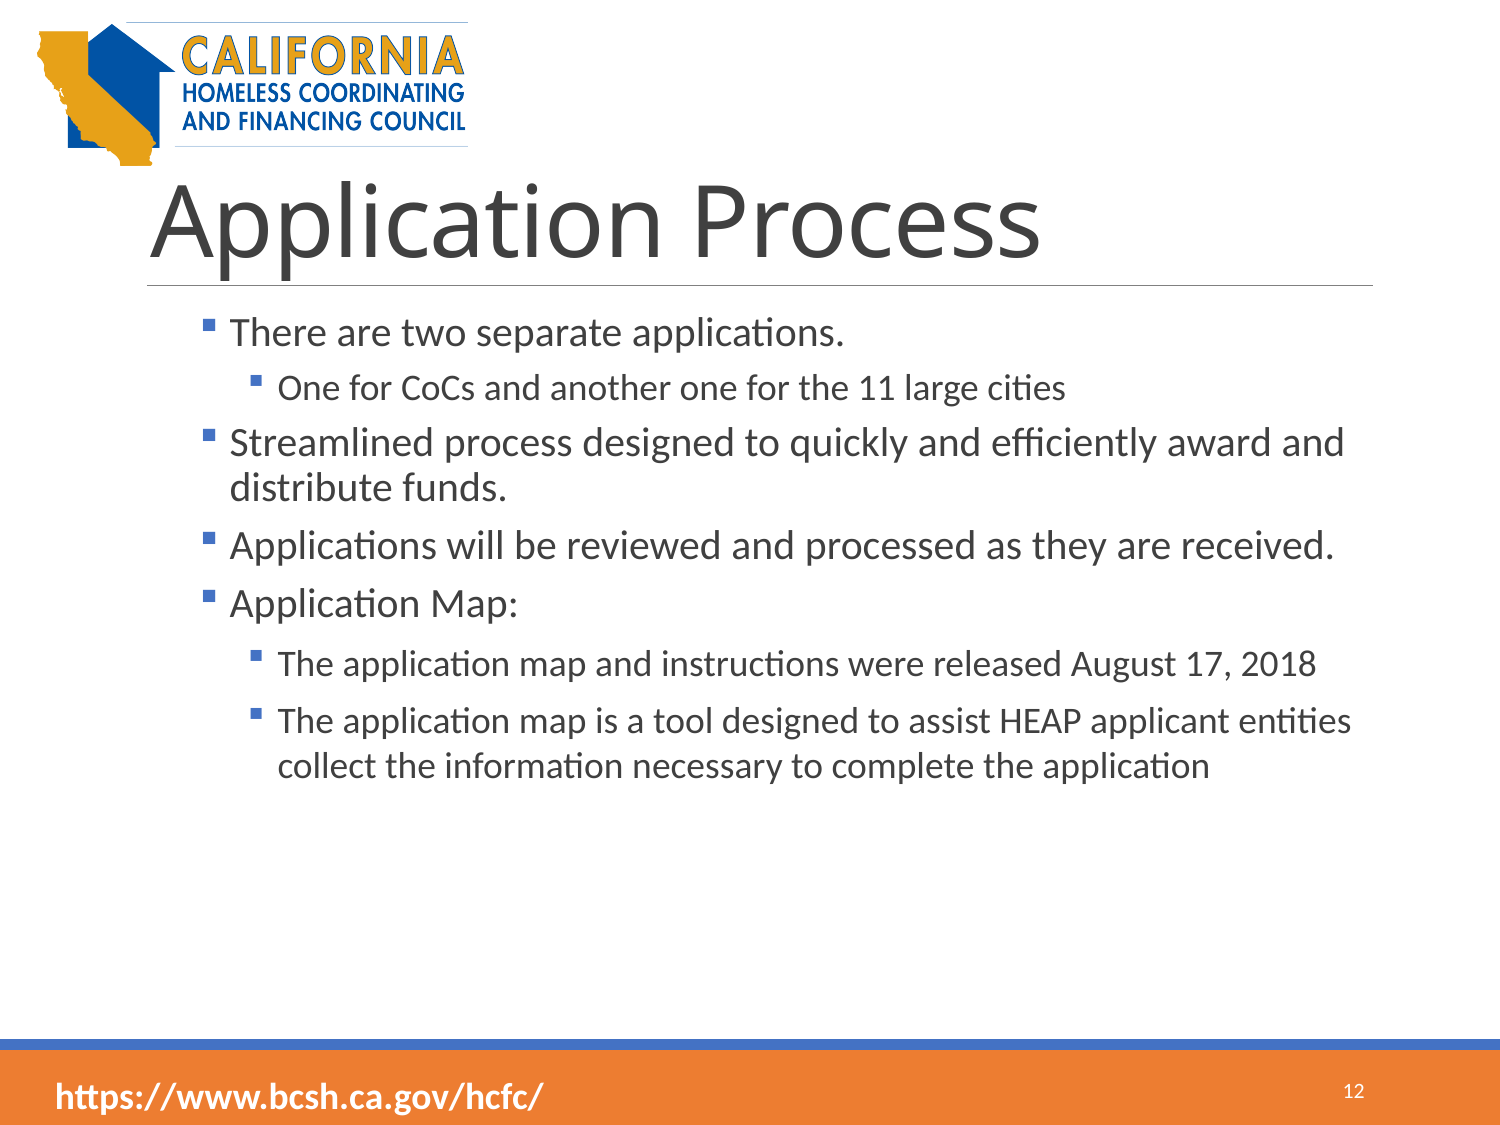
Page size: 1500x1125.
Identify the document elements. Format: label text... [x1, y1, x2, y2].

text_box https://www.bcsh.ca.gov/hcfc/ [40, 1064, 559, 1125]
picture [36, 21, 469, 167]
title Application Process [135, 47, 1373, 285]
slide_number 12 [1218, 1059, 1380, 1120]
list There are two separate applications. One for CoCs and another one for the 11 large cities Streamlined process designed to quickly and efficiently award and distribute funds. Applications will be reviewed and processed as they are received. Application Map: The application map and instructions were released August 17, 2018 The application map is a tool designed to assist HEAP applicant entities collect the information necessary to complete the application [166, 302, 1373, 1028]
